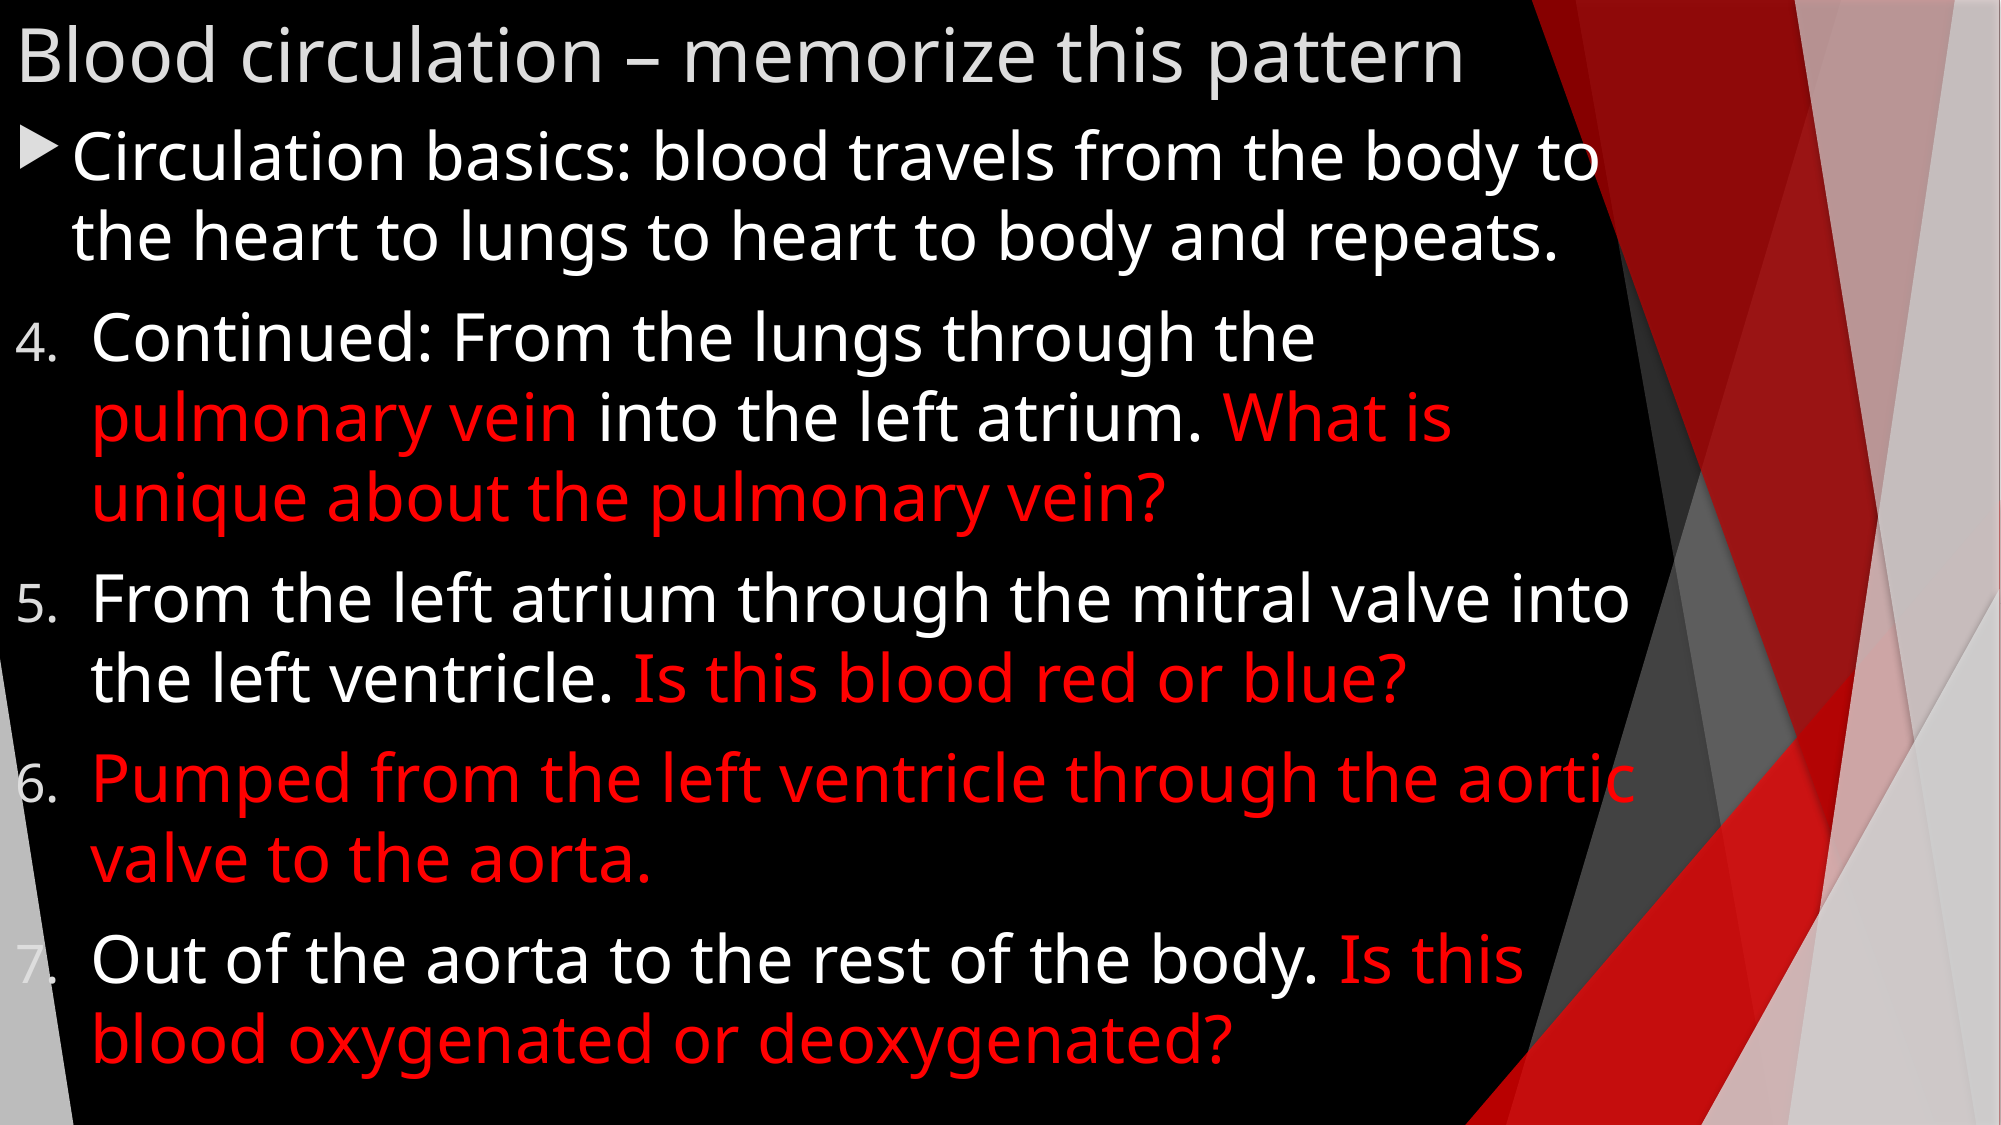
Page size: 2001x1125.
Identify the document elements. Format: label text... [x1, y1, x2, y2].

list Circulation basics: blood travels from the body to the heart to lungs to heart to body and repeats. Continued: From the lungs through the pulmonary vein into the left atrium. What is unique about the pulmonary vein? From the left atrium through the mitral valve into the left ventricle. Is this blood red or blue? Pumped from the left ventricle through the aortic valve to the aorta. Out of the aorta to the rest of the body. Is this blood oxygenated or deoxygenated? [0, 106, 1690, 1125]
title Blood circulation – memorize this pattern [0, 0, 1642, 106]
